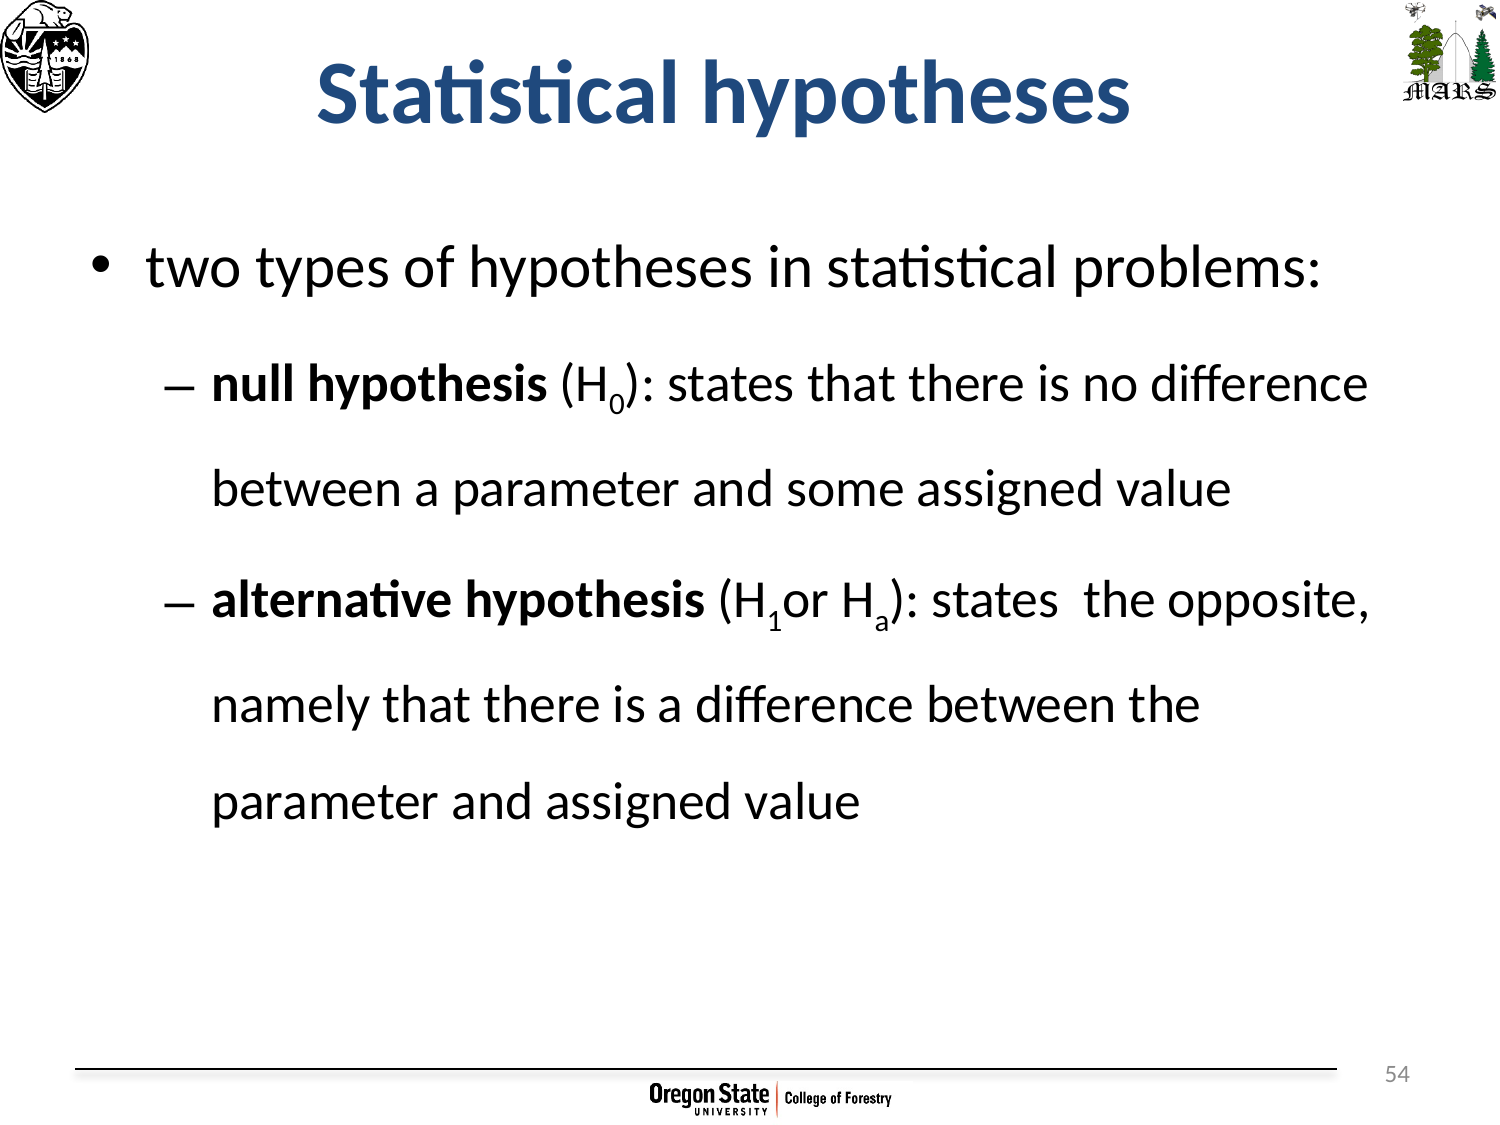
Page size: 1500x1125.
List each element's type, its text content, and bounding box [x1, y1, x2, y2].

picture [650, 1081, 913, 1125]
picture [1403, 1, 1496, 101]
list two types of hypotheses in statistical problems: null hypothesis (H0): states that there is no difference between a parameter and some assigned value alternative hypothesis (H1or Ha): states the opposite, namely that there is a difference between the parameter and assigned value [75, 182, 1425, 983]
picture [0, 0, 89, 113]
slide_number 54 [1074, 1042, 1425, 1103]
title Statistical hypotheses [99, 24, 1350, 150]
